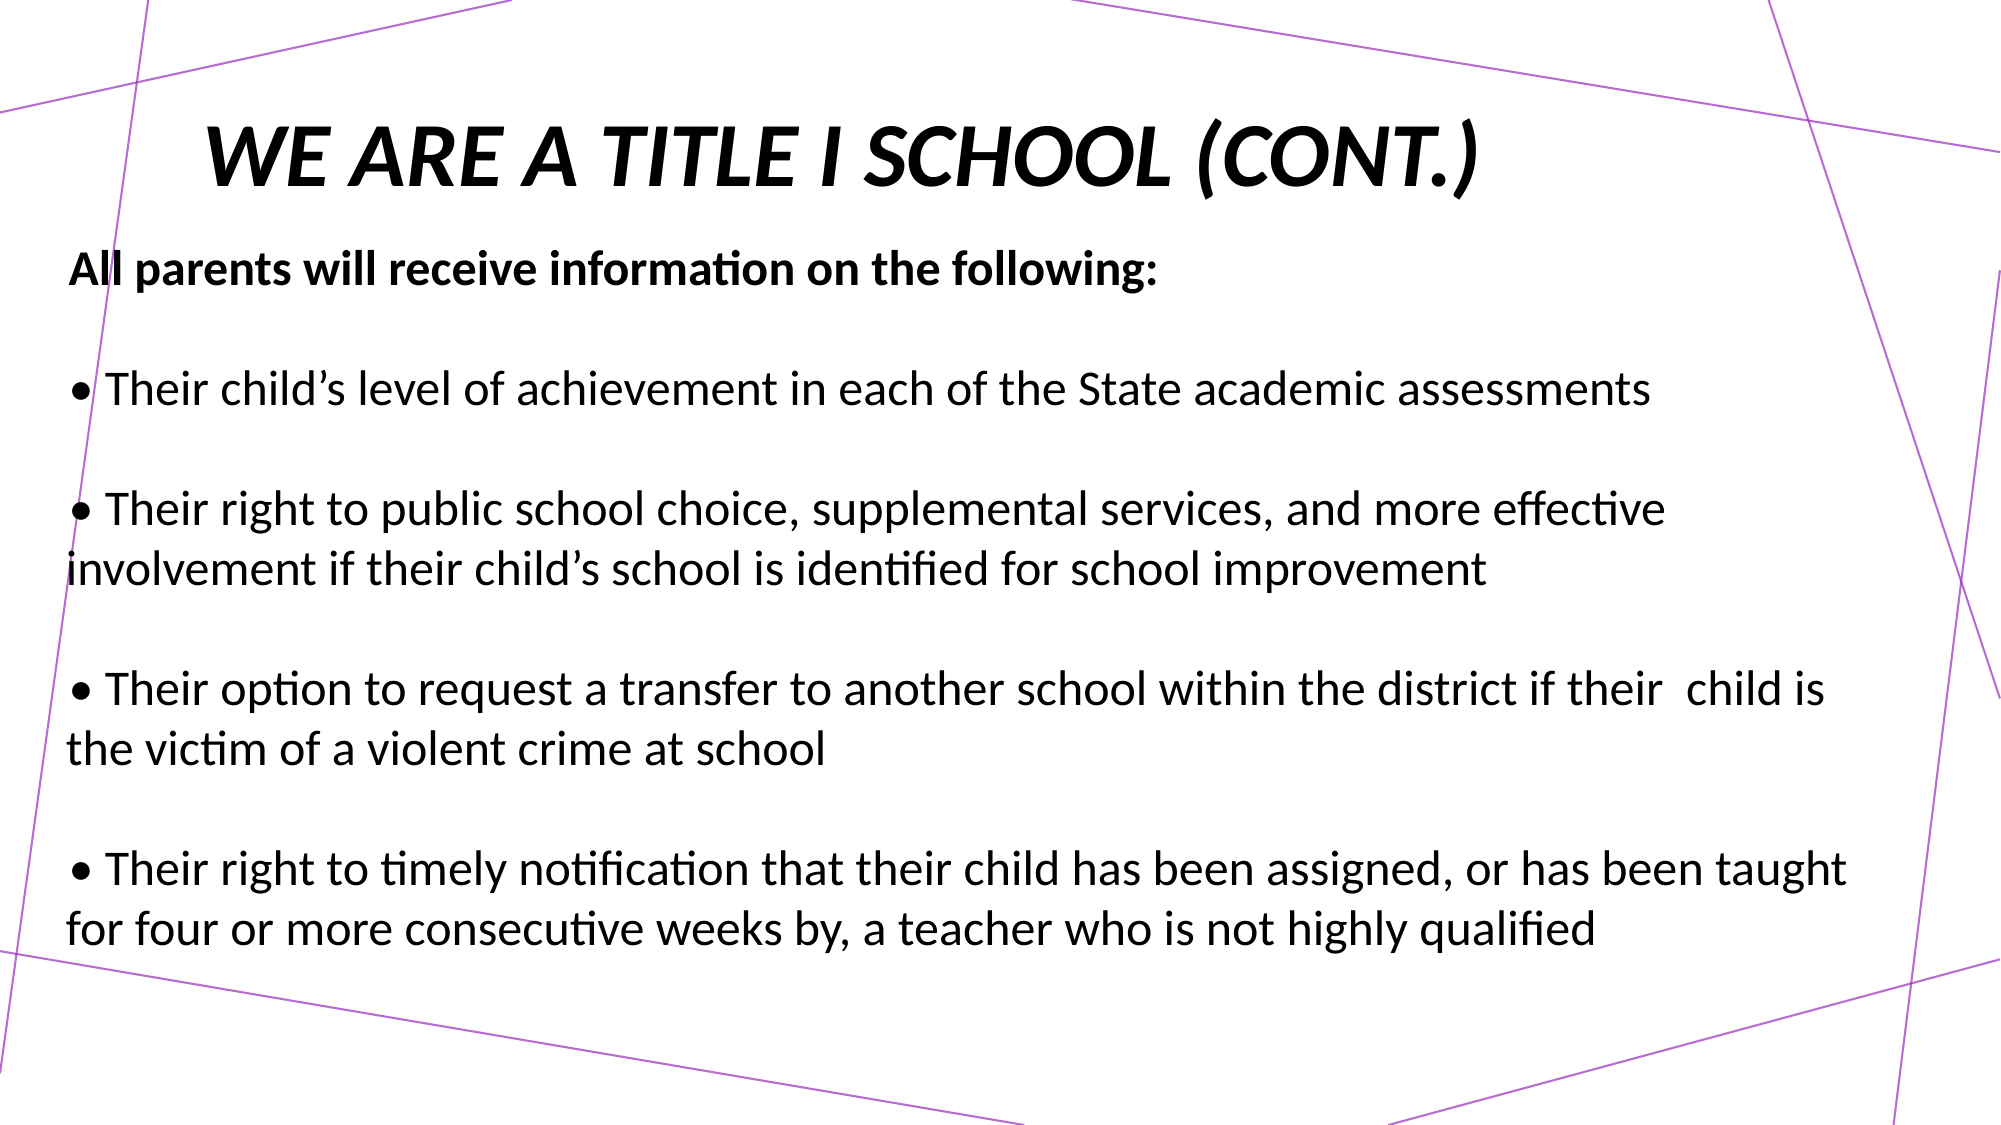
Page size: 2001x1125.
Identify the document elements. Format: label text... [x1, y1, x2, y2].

title We are a title I school (cont.) [187, 43, 1813, 227]
list All parents will receive information on the following: • Their child’s level of achievement in each of the State academic assessments • Their right to public school choice, supplemental services, and more effective involvement if their child’s school is identified for school improvement • Their option to request a transfer to another school within the district if their child is the victim of a violent crime at school • Their right to timely notification that their child has been assigned, or has been taught for four or more consecutive weeks by, a teacher who is not highly qualified [50, 227, 1902, 1038]
